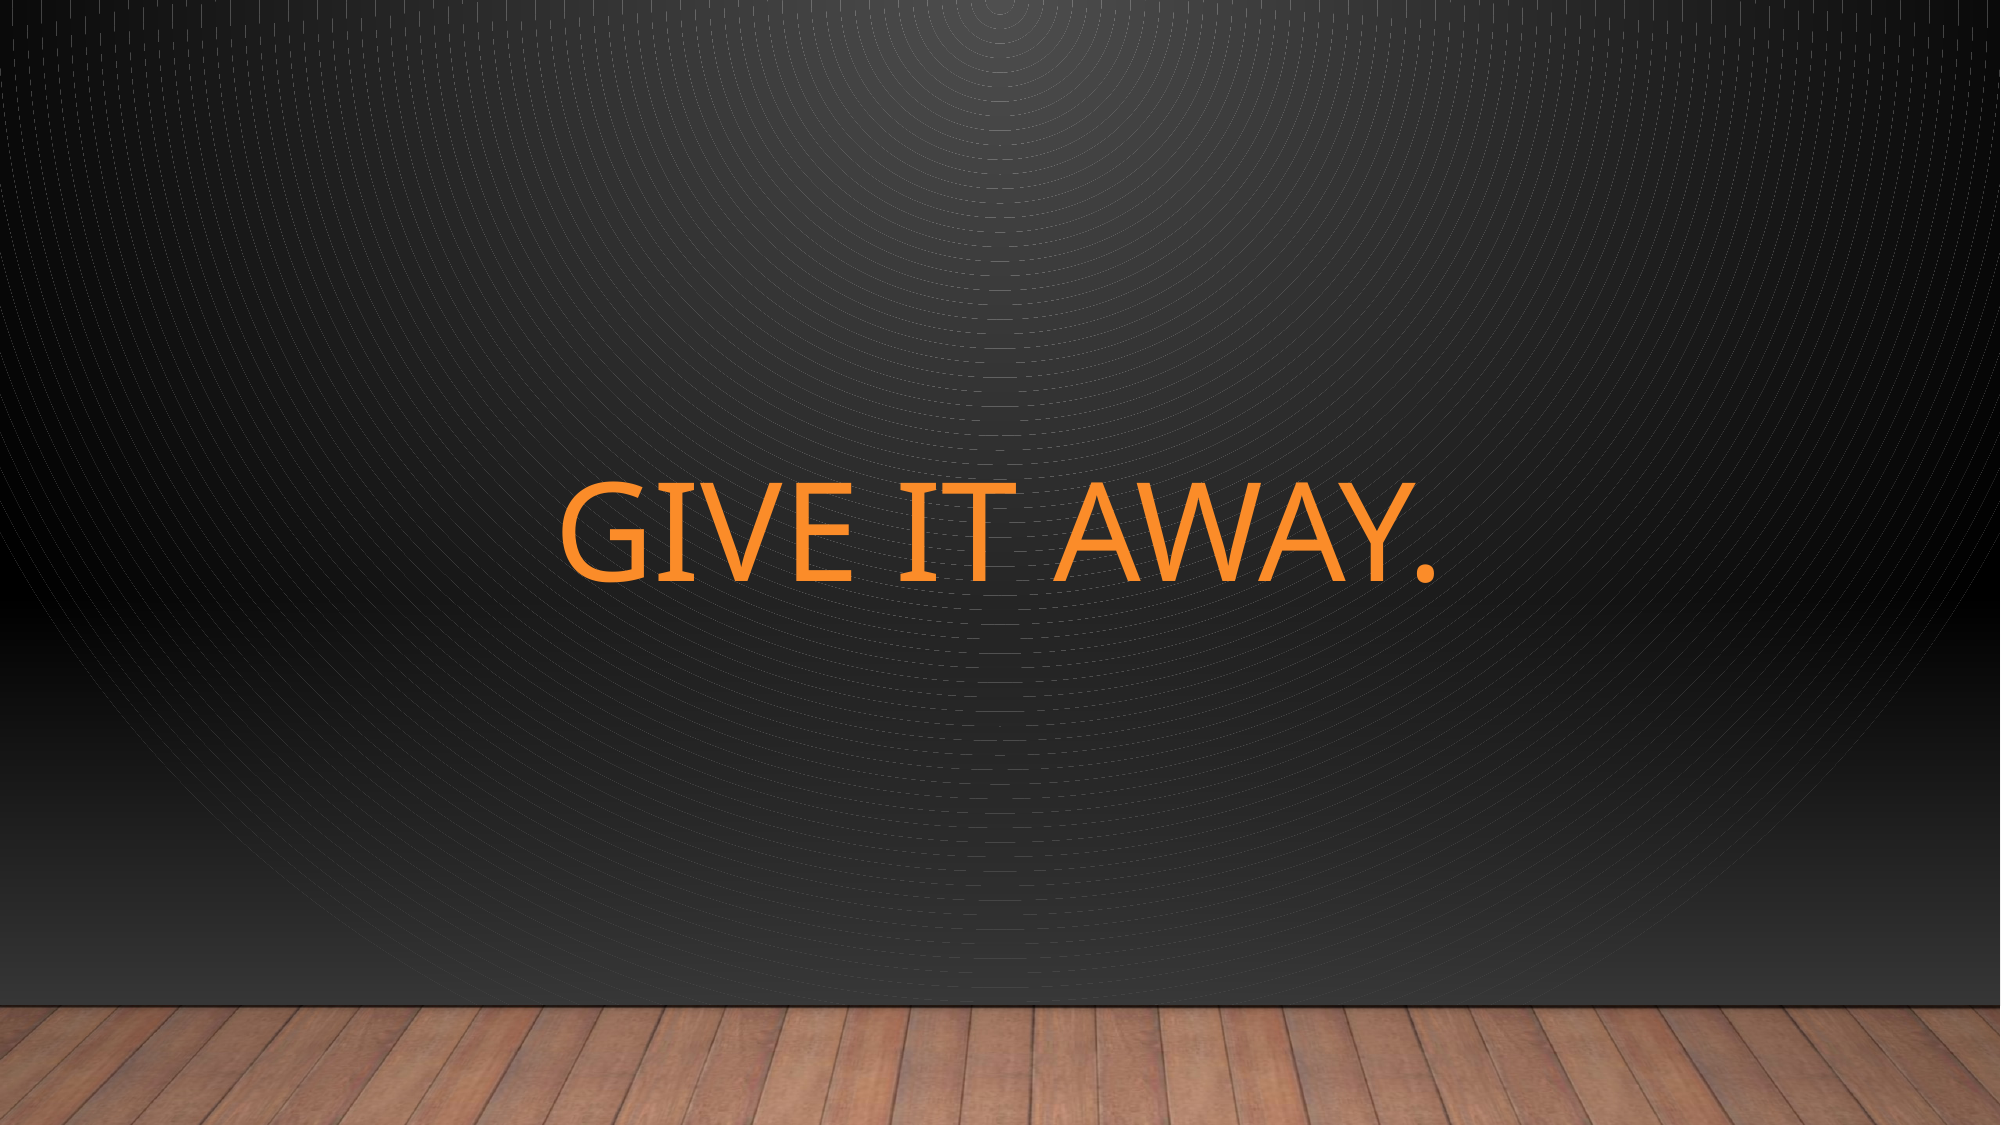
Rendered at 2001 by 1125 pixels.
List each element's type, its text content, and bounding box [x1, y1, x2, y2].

title Give it away. [291, 131, 1708, 611]
picture [0, 1005, 2000, 1125]
